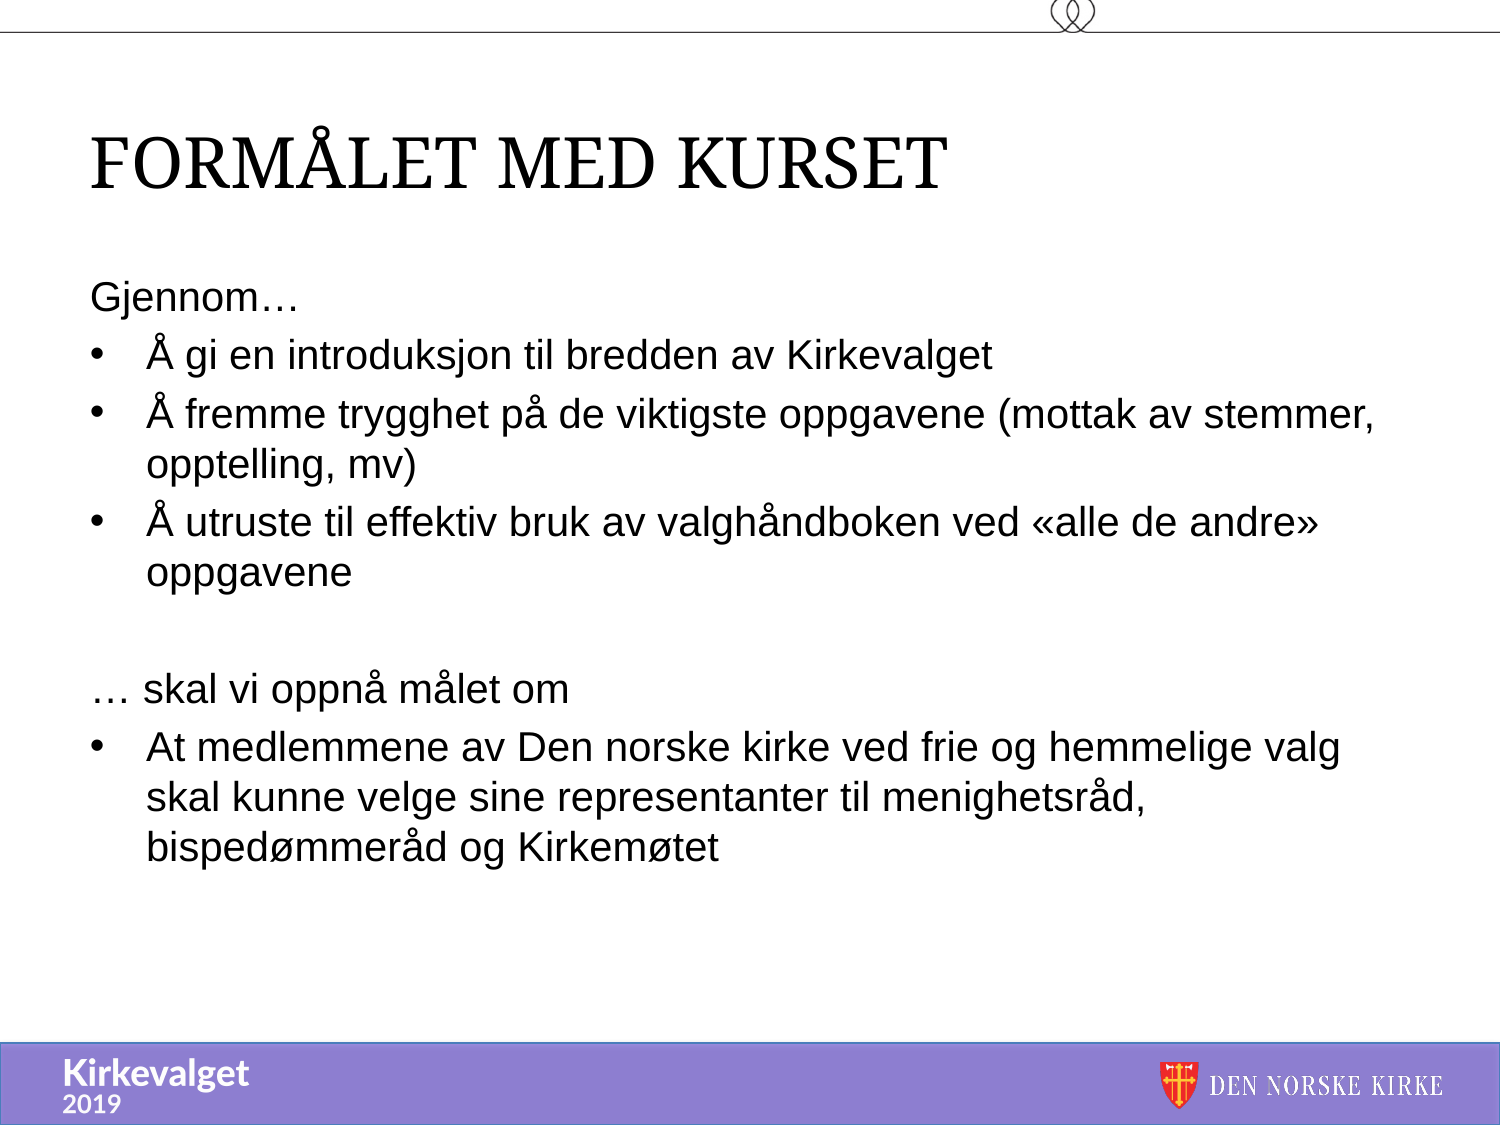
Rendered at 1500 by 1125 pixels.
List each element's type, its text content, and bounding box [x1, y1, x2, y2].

list Gjennom… Å gi en introduksjon til bredden av Kirkevalget Å fremme trygghet på de viktigste oppgavene (mottak av stemmer, opptelling, mv) Å utruste til effektiv bruk av valghåndboken ved «alle de andre» oppgavene … skal vi oppnå målet om At medlemmene av Den norske kirke ved frie og hemmelige valg skal kunne velge sine representanter til menighetsråd, bispedømmeråd og Kirkemøtet [75, 262, 1425, 958]
picture [39, 1039, 284, 1125]
picture [0, 0, 1500, 33]
title Formålet MED kurset [75, 110, 1425, 262]
picture [1160, 1062, 1442, 1109]
